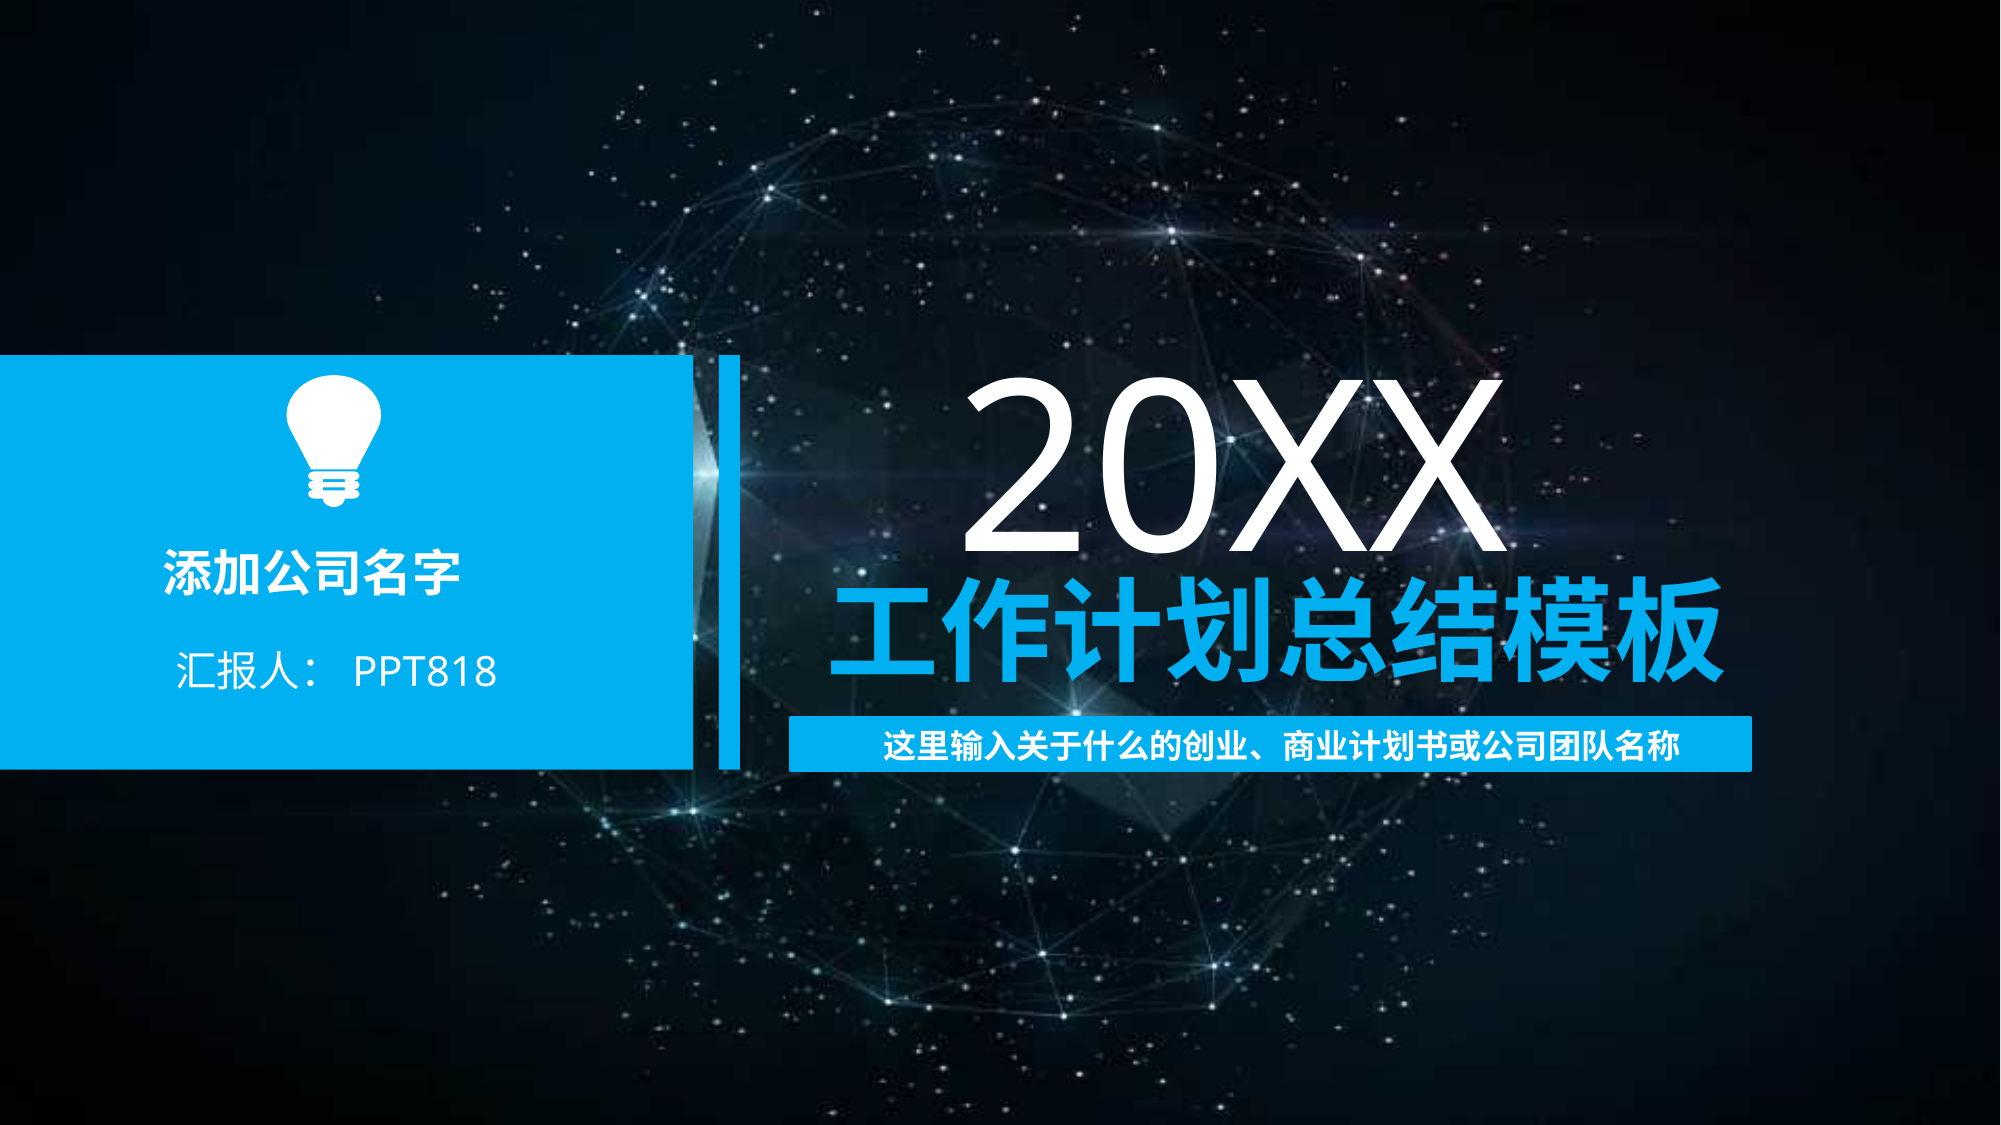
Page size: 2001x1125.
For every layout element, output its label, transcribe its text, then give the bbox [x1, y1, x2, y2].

text_box 工作计划总结模板 [812, 552, 1879, 702]
text_box 这里输入关于什么的创业、商业计划书或公司团队名称 [883, 724, 1715, 765]
text_box 添加公司名字 [147, 534, 520, 610]
text_box [284, 373, 384, 510]
text_box [789, 716, 1752, 772]
picture [0, 0, 2001, 1125]
text_box 汇报人：PPT818 [160, 637, 533, 703]
text_box [717, 353, 742, 772]
text_box [0, 353, 695, 772]
text_box 20XX [940, 304, 1751, 608]
